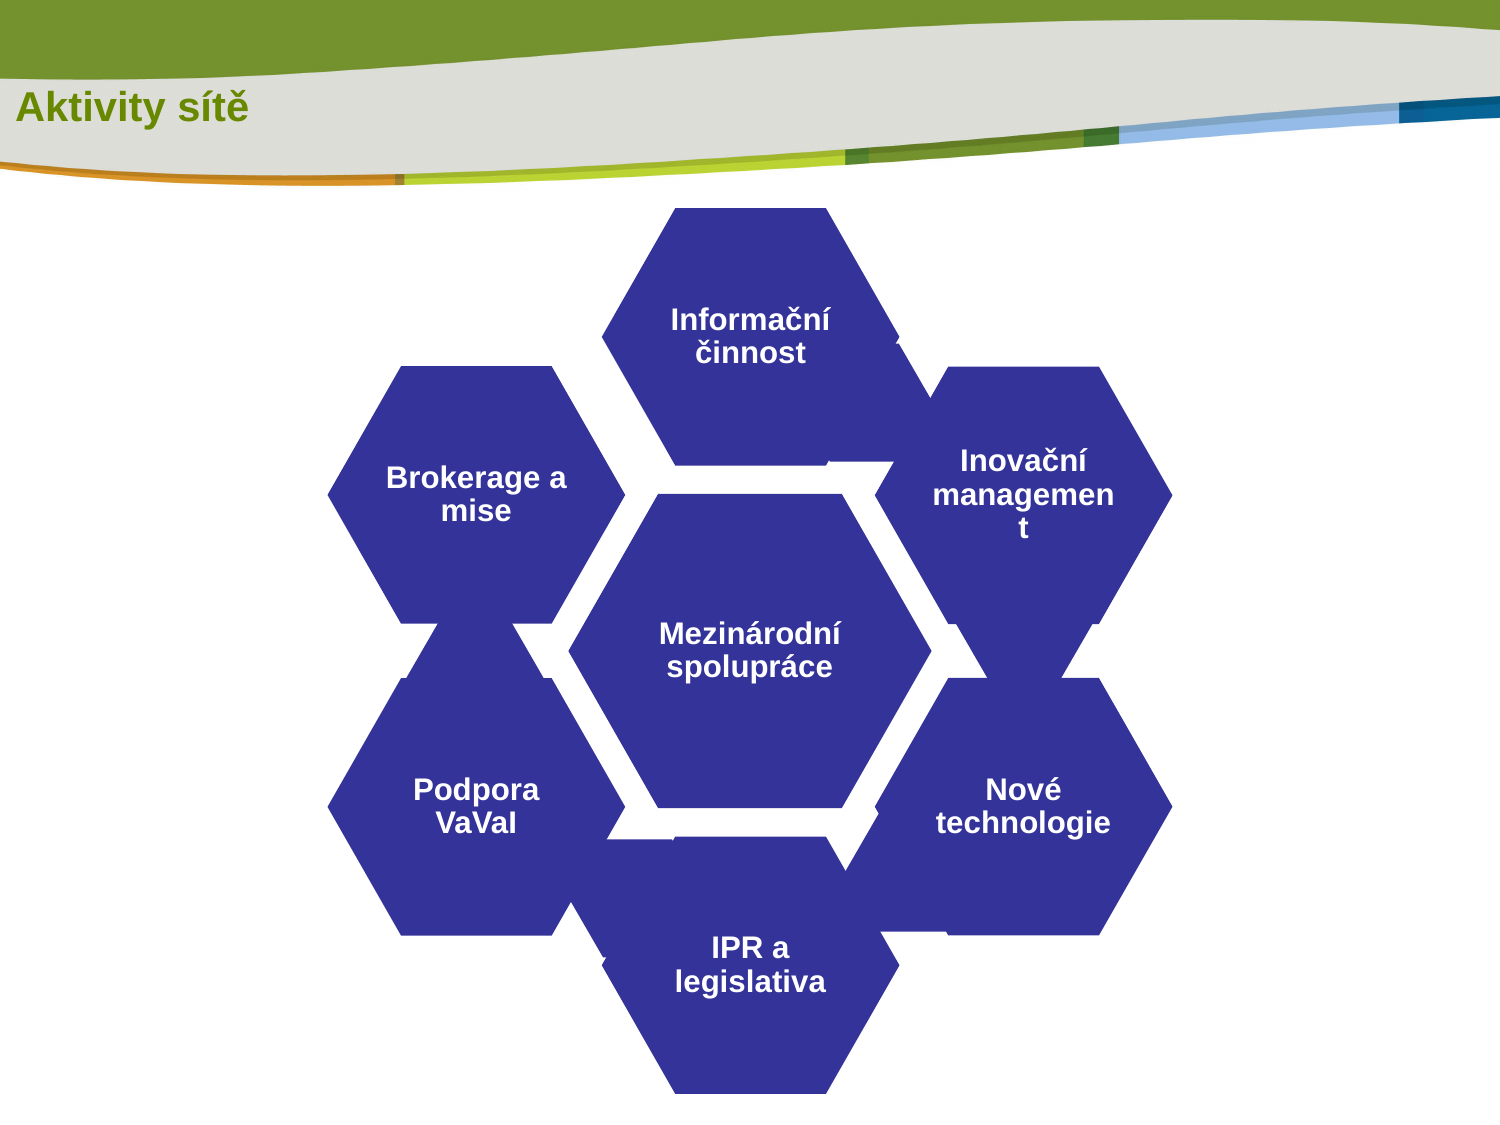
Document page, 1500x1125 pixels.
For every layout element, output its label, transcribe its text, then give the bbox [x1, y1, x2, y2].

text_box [41, 207, 1459, 1095]
title Aktivity sítě [0, 66, 1342, 138]
picture [0, 0, 1500, 202]
